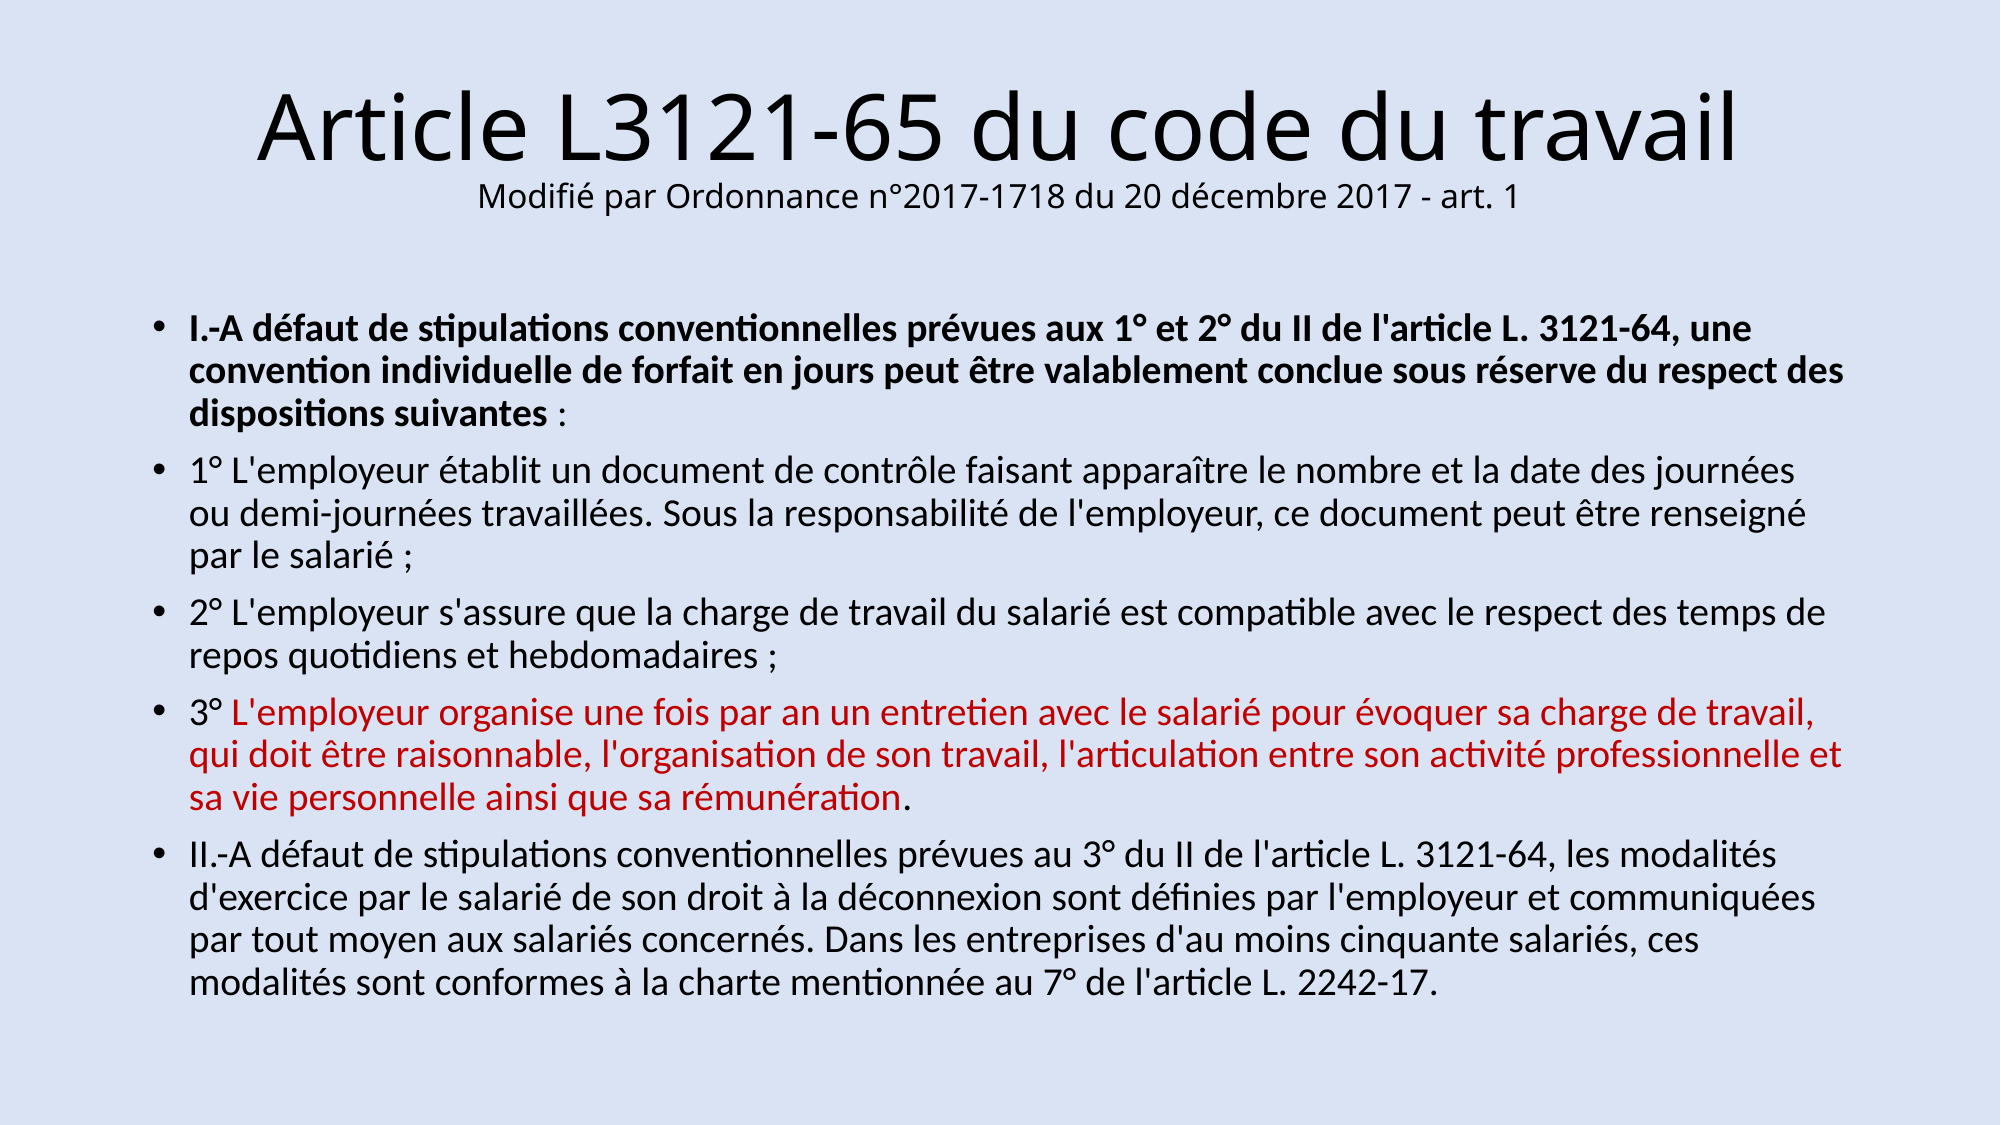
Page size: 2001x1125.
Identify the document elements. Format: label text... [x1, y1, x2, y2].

title Article L3121-65 du code du travail Modifié par Ordonnance n°2017-1718 du 20 décembre 2017 - art. 1 [137, 59, 1863, 278]
list I.-A défaut de stipulations conventionnelles prévues aux 1° et 2° du II de l'article L. 3121-64, une convention individuelle de forfait en jours peut être valablement conclue sous réserve du respect des dispositions suivantes : 1° L'employeur établit un document de contrôle faisant apparaître le nombre et la date des journées ou demi-journées travaillées. Sous la responsabilité de l'employeur, ce document peut être renseigné par le salarié ; 2° L'employeur s'assure que la charge de travail du salarié est compatible avec le respect des temps de repos quotidiens et hebdomadaires ; 3° L'employeur organise une fois par an un entretien avec le salarié pour évoquer sa charge de travail, qui doit être raisonnable, l'organisation de son travail, l'articulation entre son activité professionnelle et sa vie personnelle ainsi que sa rémunération. II.-A défaut de stipulations conventionnelles prévues au 3° du II de l'article L. 3121-64, les modalités d'exercice par le salarié de son droit à la déconnexion sont définies par l'employeur et communiquées par tout moyen aux salariés concernés. Dans les entreprises d'au moins cinquante salariés, ces modalités sont conformes à la charte mentionnée au 7° de l'article L. 2242-17. [137, 299, 1863, 1014]
